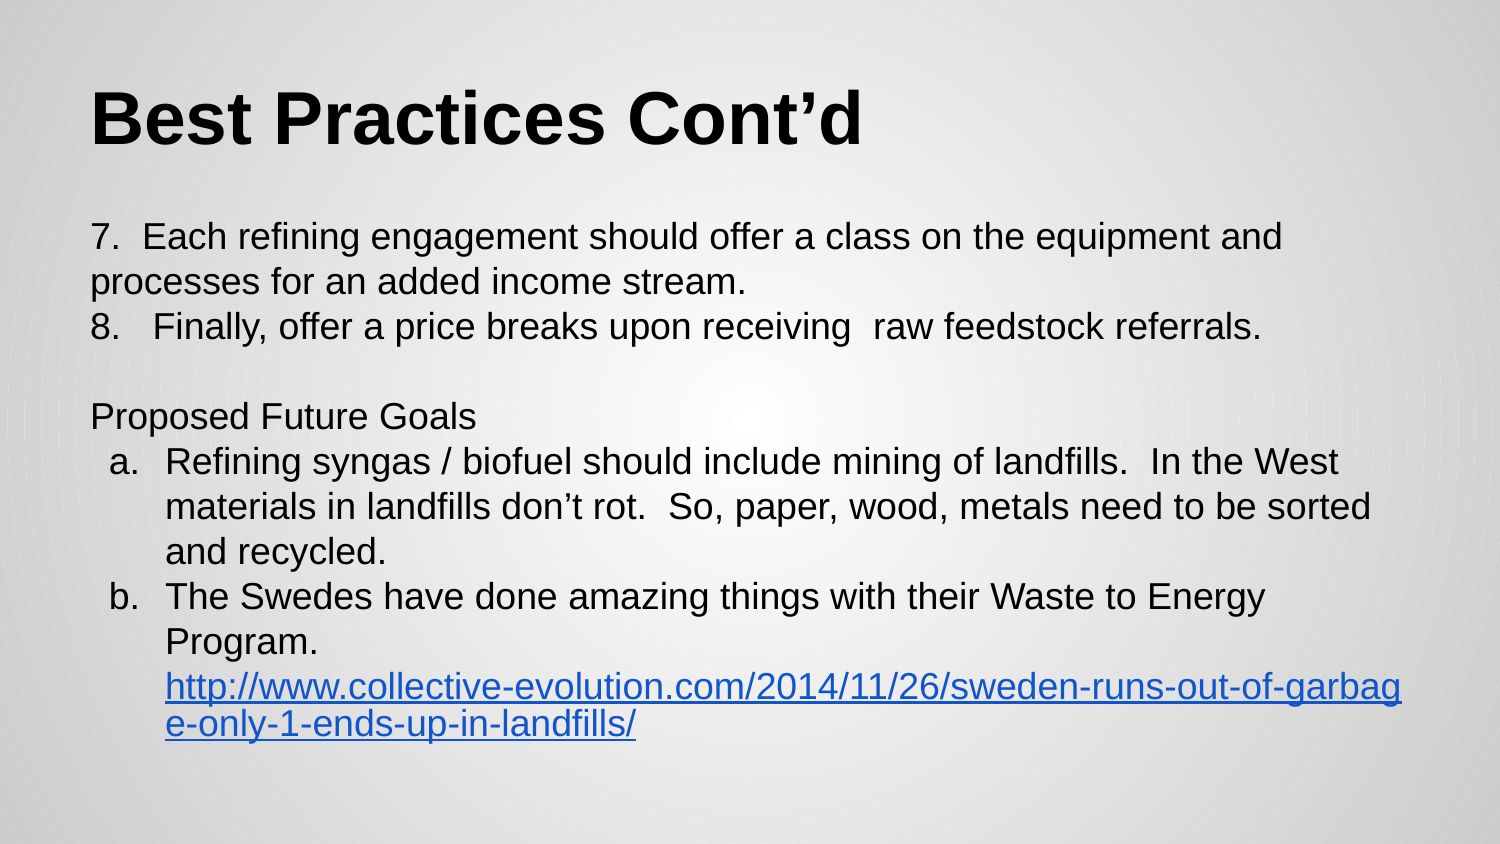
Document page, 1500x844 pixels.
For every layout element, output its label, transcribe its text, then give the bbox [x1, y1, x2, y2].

title Best Practices Cont’d [75, 33, 1425, 175]
list 7. Each refining engagement should offer a class on the equipment and processes for an added income stream. 8. Finally, offer a price breaks upon receiving raw feedstock referrals. Proposed Future Goals Refining syngas / biofuel should include mining of landfills. In the West materials in landfills don’t rot. So, paper, wood, metals need to be sorted and recycled. The Swedes have done amazing things with their Waste to Energy Program. http://www.collective-evolution.com/2014/11/26/sweden-runs-out-of-garbage-only-1-ends-up-in-landfills/ [75, 196, 1425, 844]
